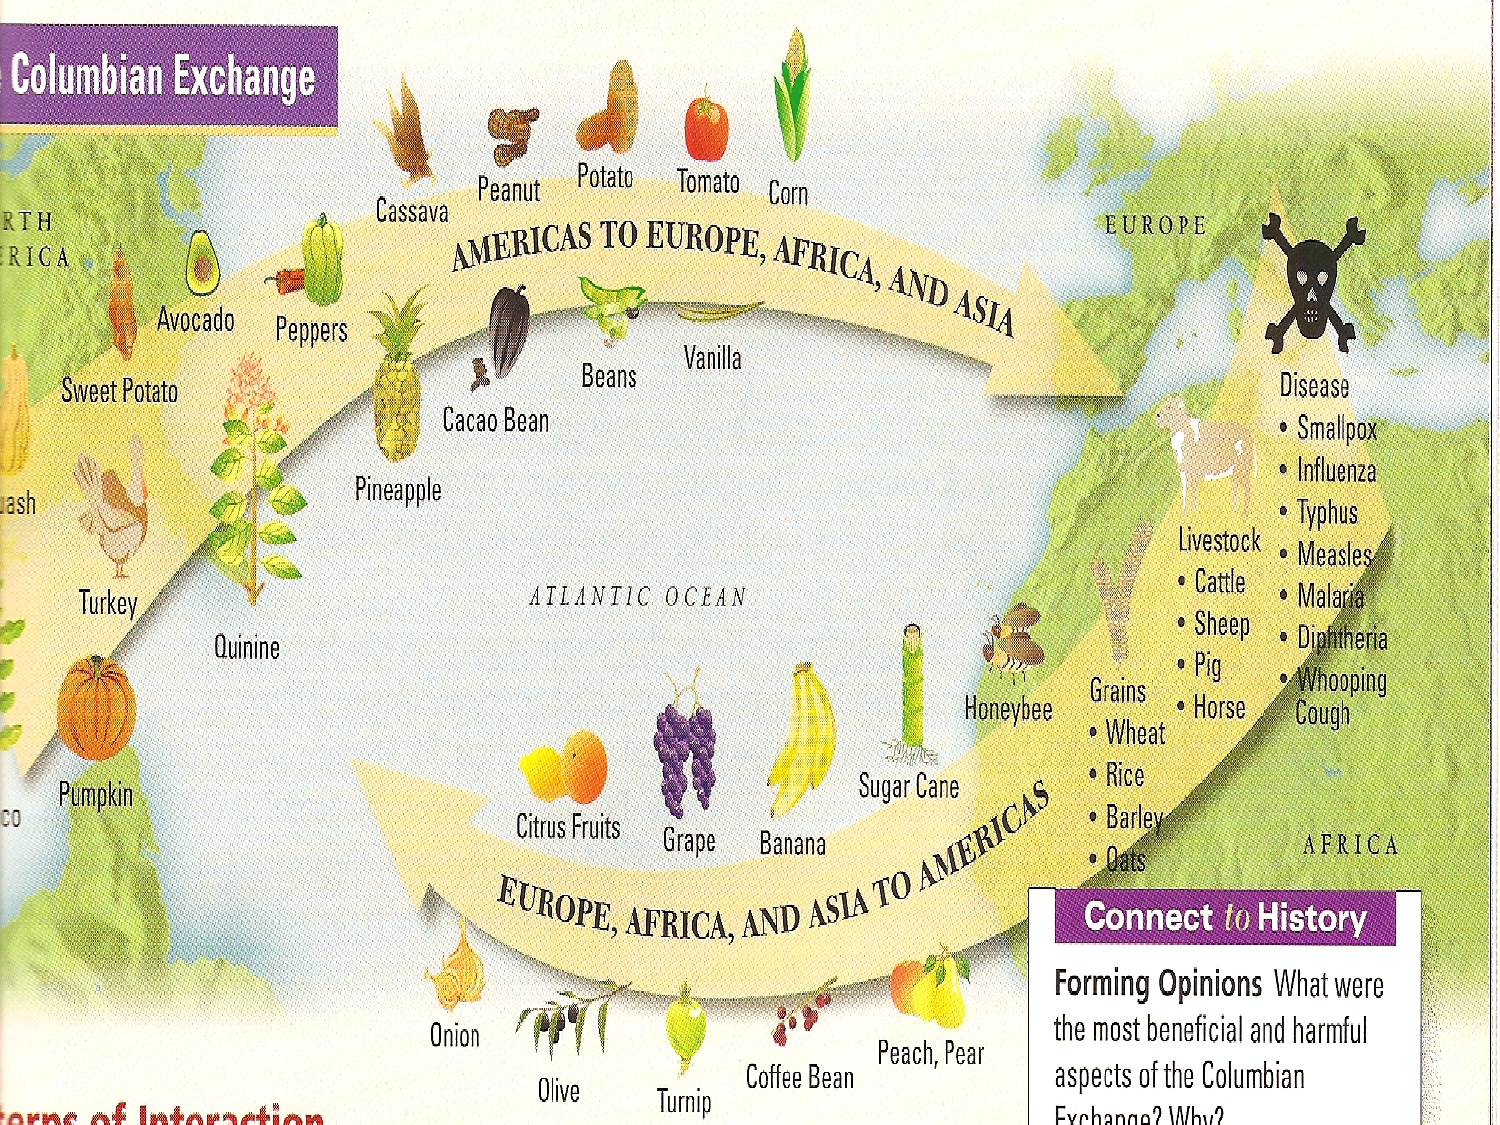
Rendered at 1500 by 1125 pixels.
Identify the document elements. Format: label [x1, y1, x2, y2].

list [0, 0, 1500, 1125]
